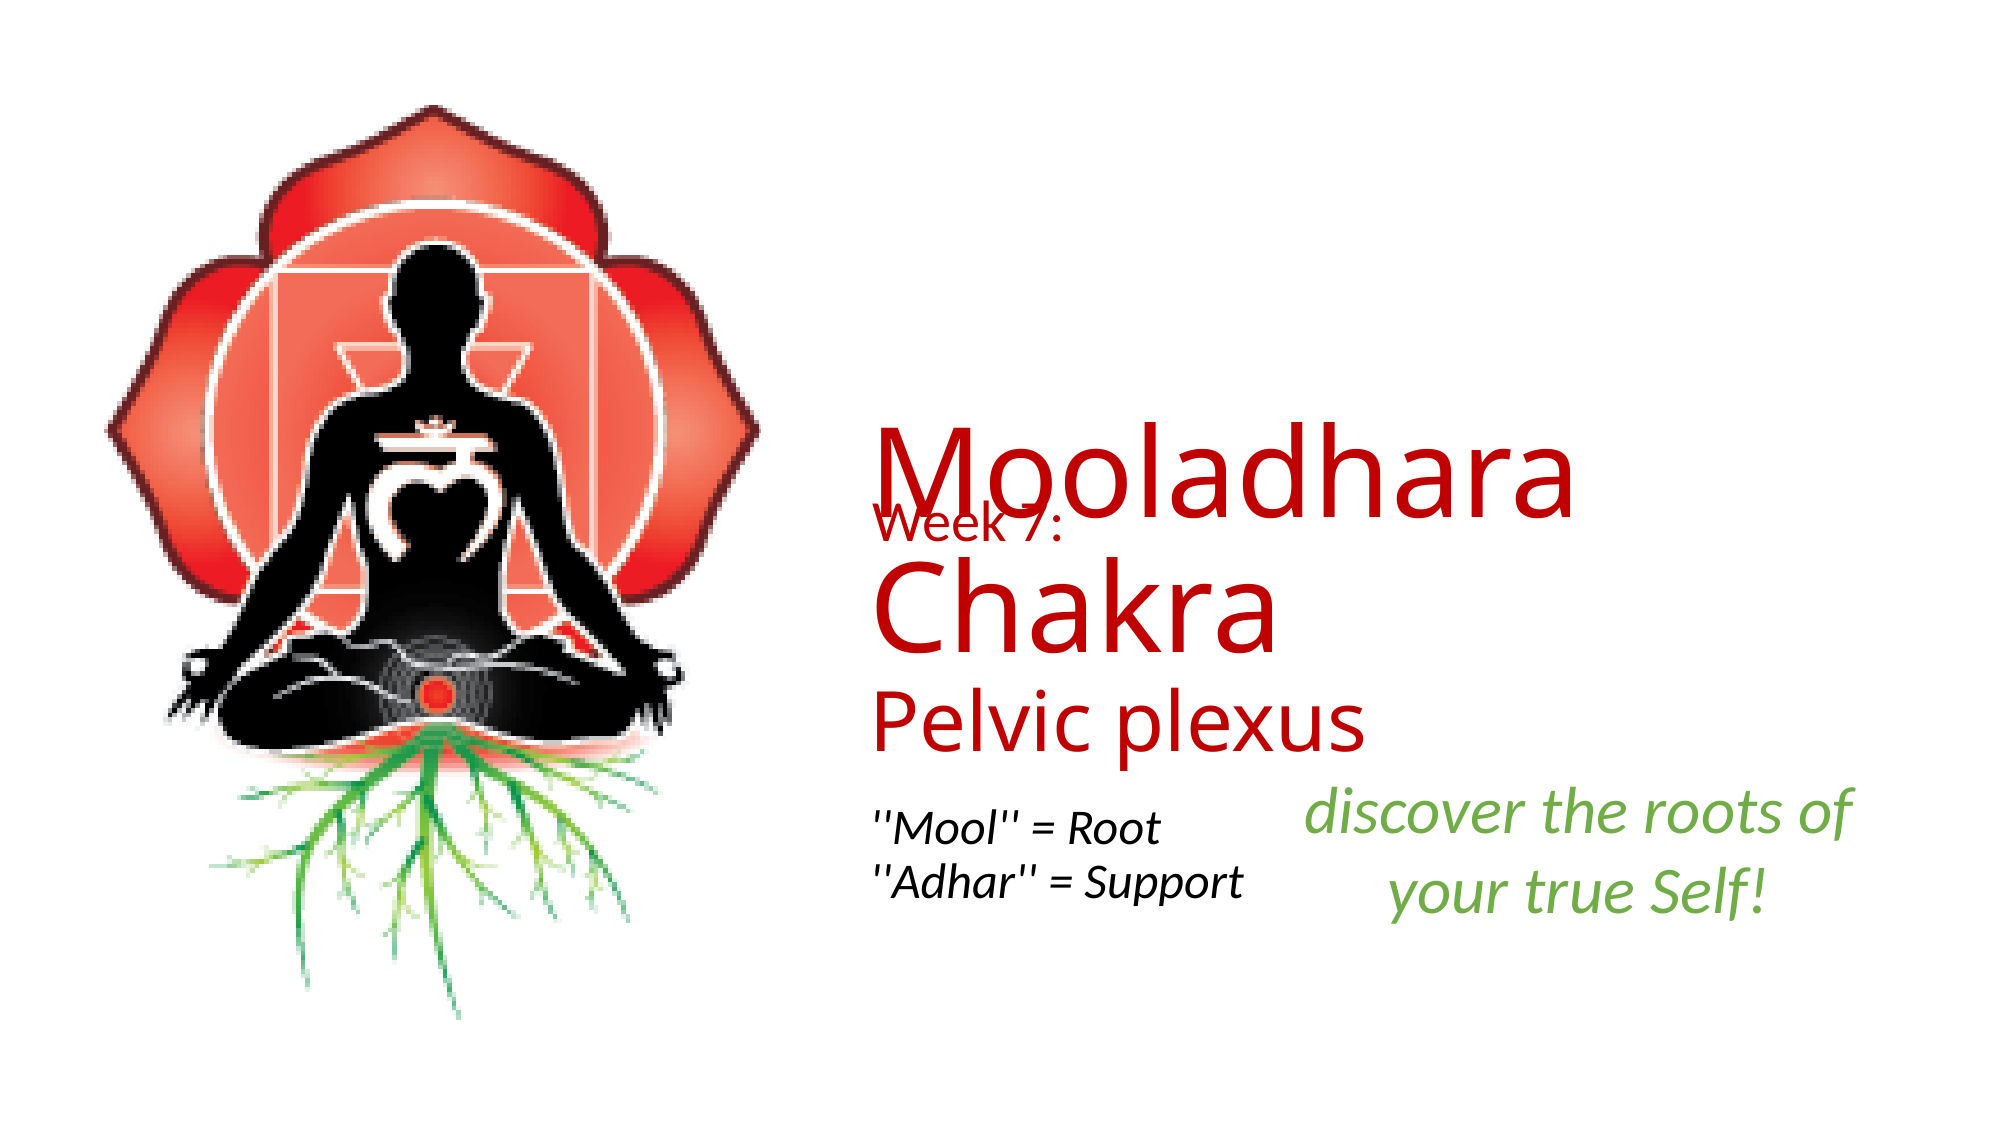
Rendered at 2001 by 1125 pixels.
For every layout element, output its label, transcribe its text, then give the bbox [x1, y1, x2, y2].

text_box Week 7: [761, 475, 1194, 561]
text_box discover the roots of your true Self! [1263, 758, 1895, 935]
title Mooladhara Chakra Pelvic plexus [854, 40, 1885, 778]
subtitle ''Mool'' = Root ''Adhar'' = Support [854, 793, 1884, 1079]
picture [103, 104, 761, 1021]
